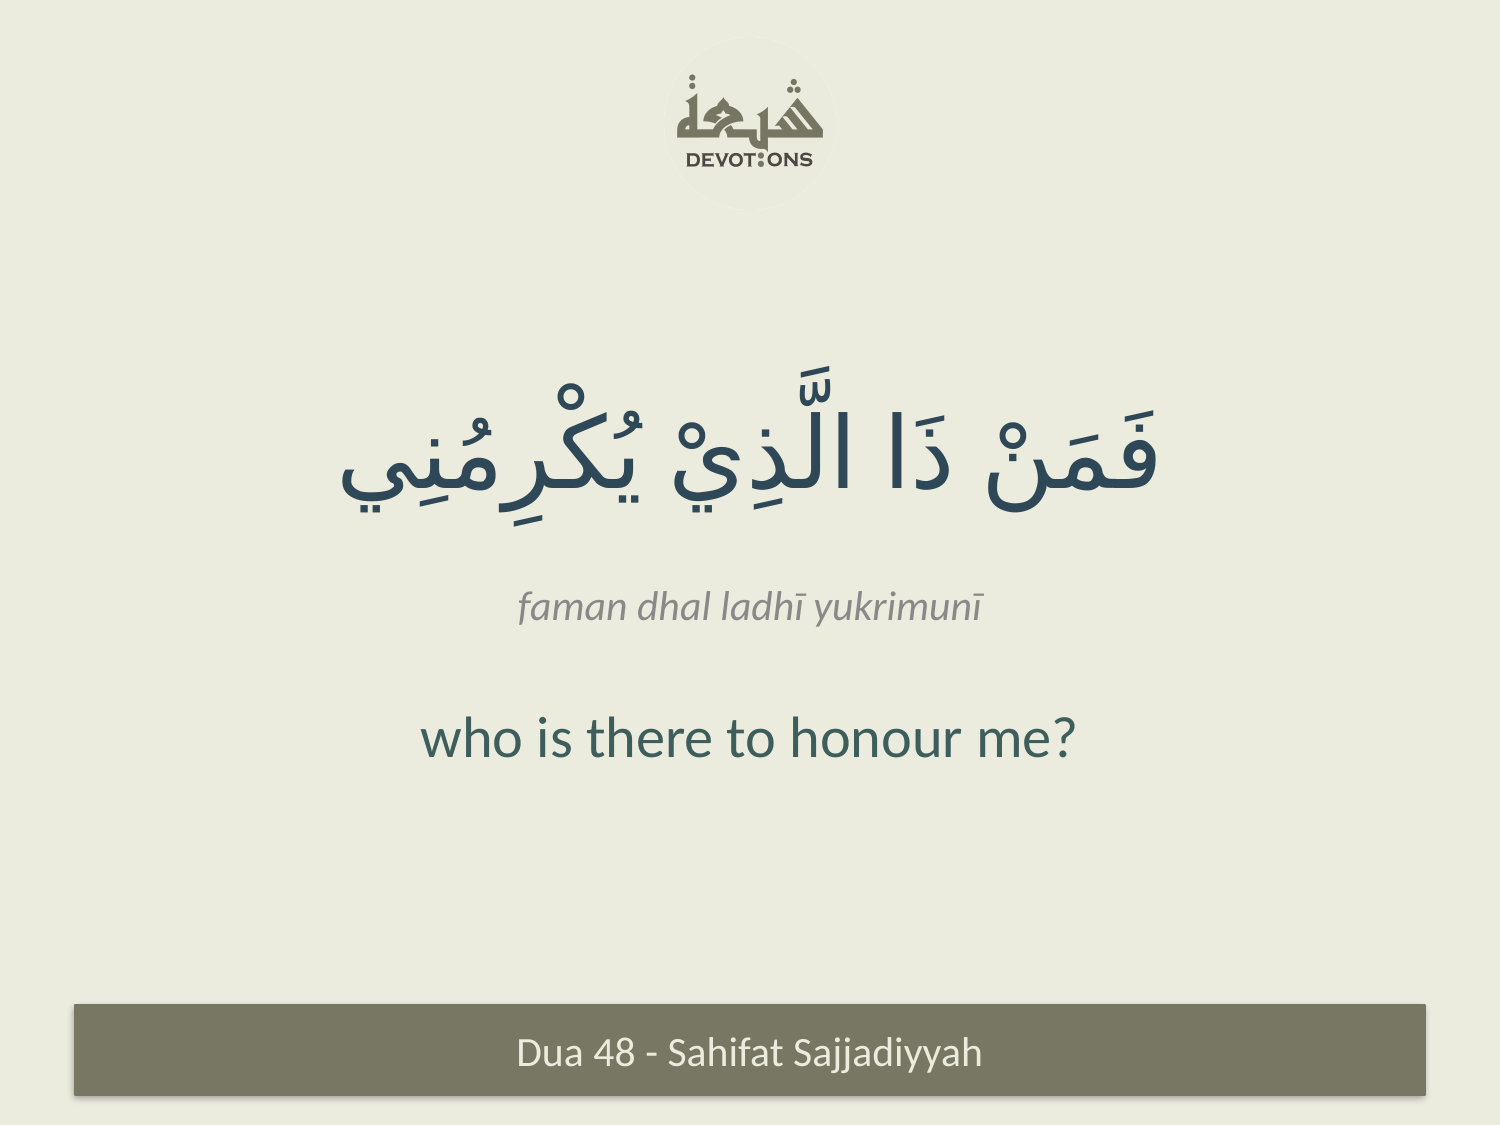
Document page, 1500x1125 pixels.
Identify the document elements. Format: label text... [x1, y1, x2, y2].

text_box Dua 48 - Sahifat Sajjadiyyah [501, 1017, 999, 1083]
picture [656, 29, 844, 218]
text_box فَمَنْ ذَا الَّذِيْ يُكْرِمُنِي faman dhal ladhī yukrimunī who is there to honour me? [74, 381, 1425, 776]
text_box [74, 1004, 1426, 1096]
